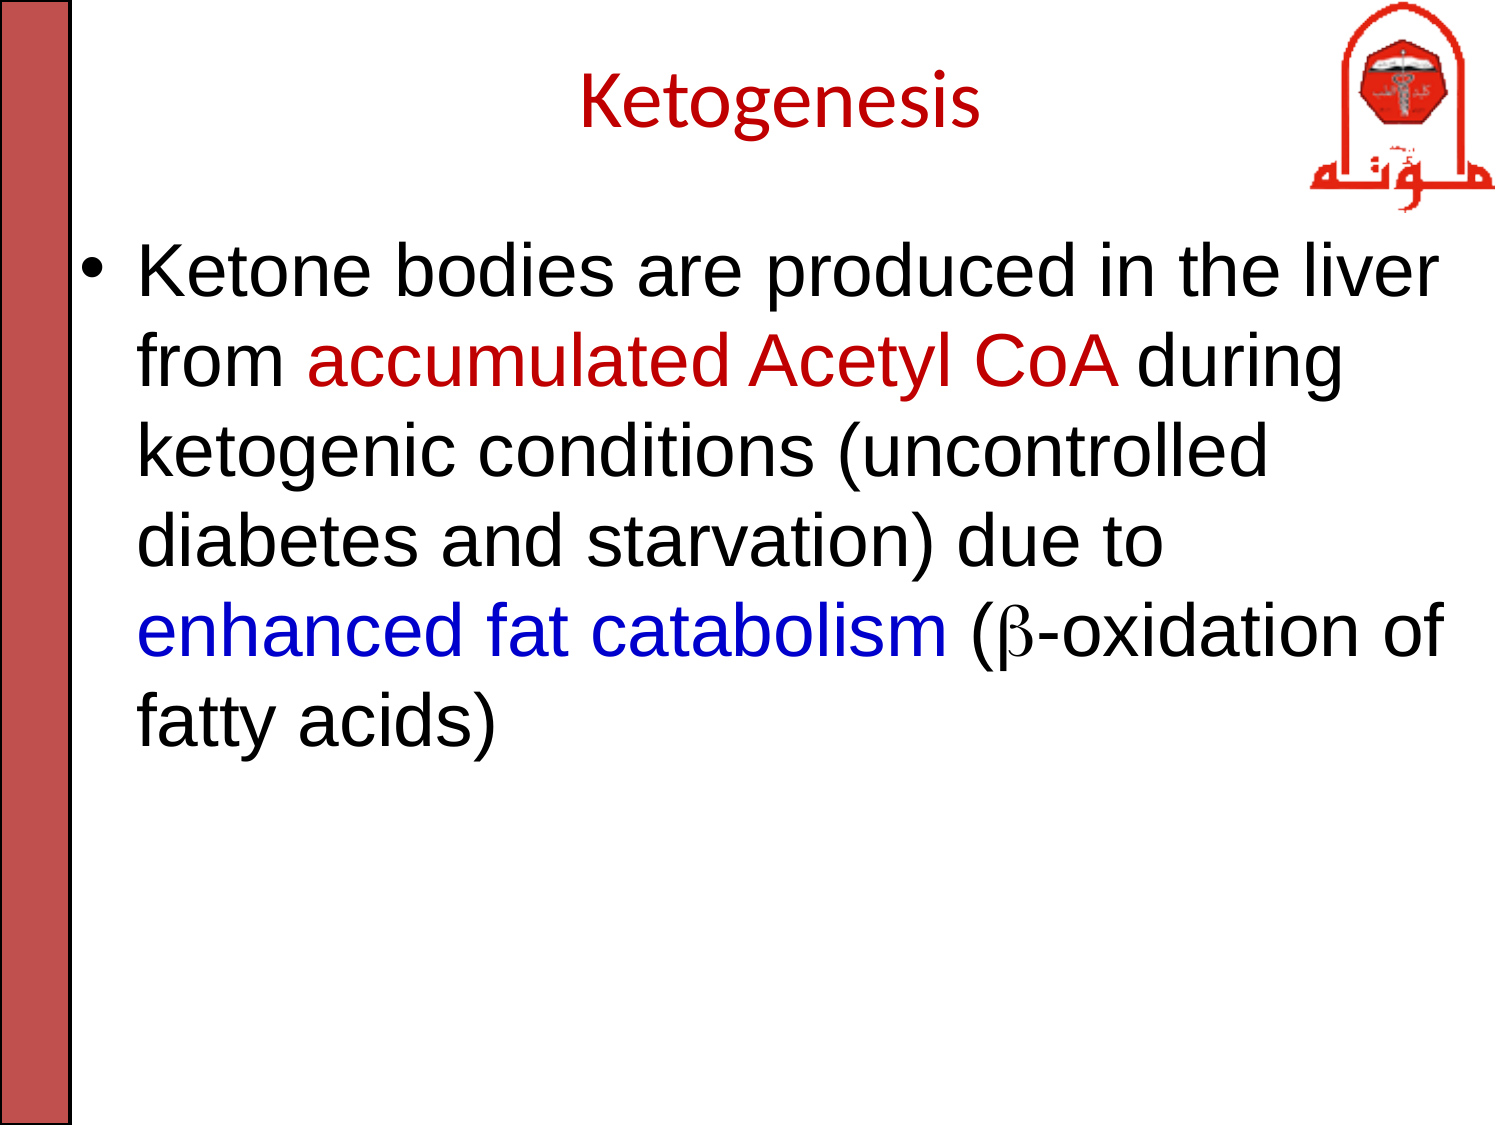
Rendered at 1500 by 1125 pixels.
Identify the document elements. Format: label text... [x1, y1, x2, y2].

picture [1306, 0, 1495, 213]
title Ketogenesis [73, 0, 1304, 188]
text_box [0, 0, 72, 1125]
list Ketone bodies are produced in the liver from accumulated Acetyl CoA during ketogenic conditions (uncontrolled diabetes and starvation) due to enhanced fat catabolism (-oxidation of fatty acids) [72, 214, 1489, 1125]
